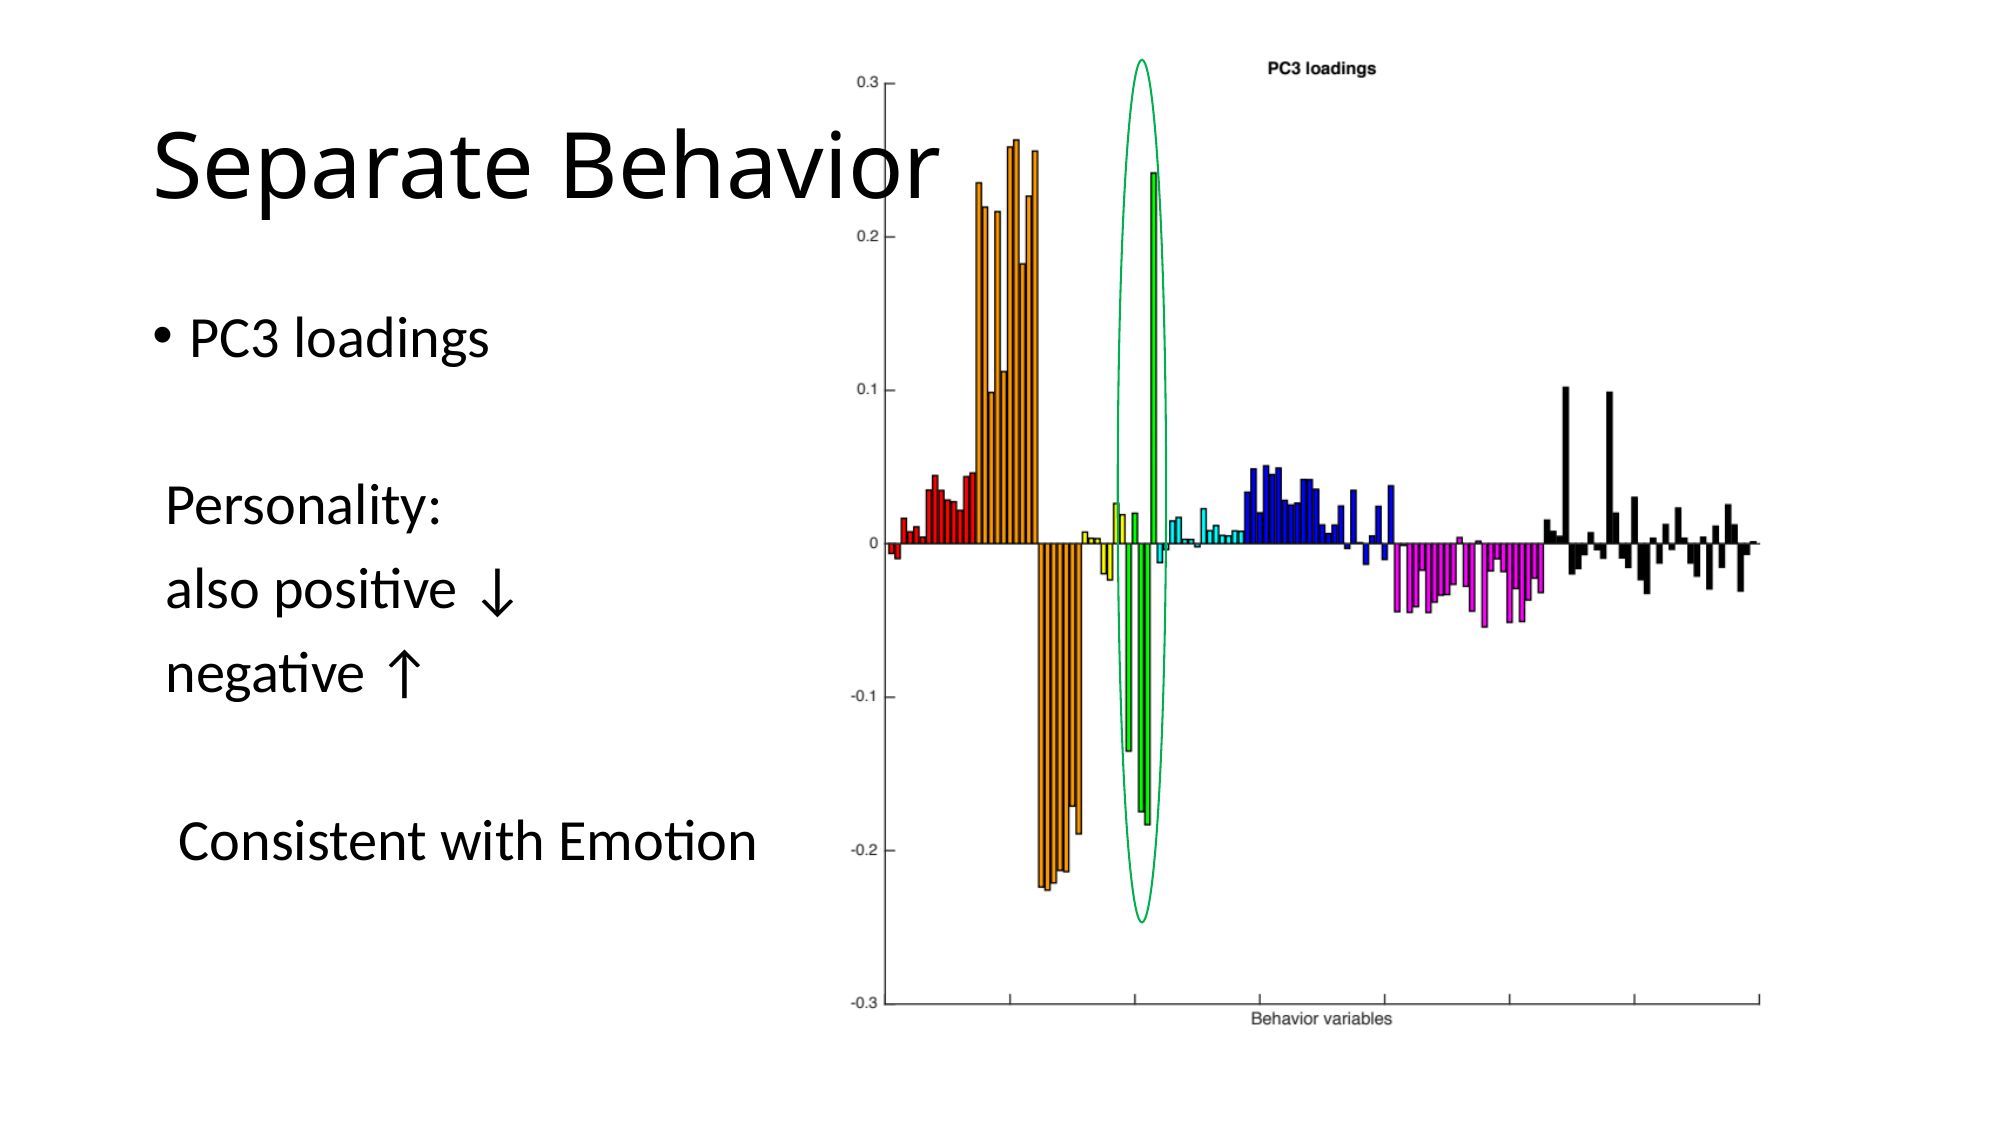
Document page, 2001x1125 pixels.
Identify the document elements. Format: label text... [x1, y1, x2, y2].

picture [737, 0, 1863, 1125]
title Separate Behavior [137, 59, 737, 278]
list PC3 loadings Personality: also positive ↓ negative ↑ Consistent with Emotion [137, 299, 737, 1014]
